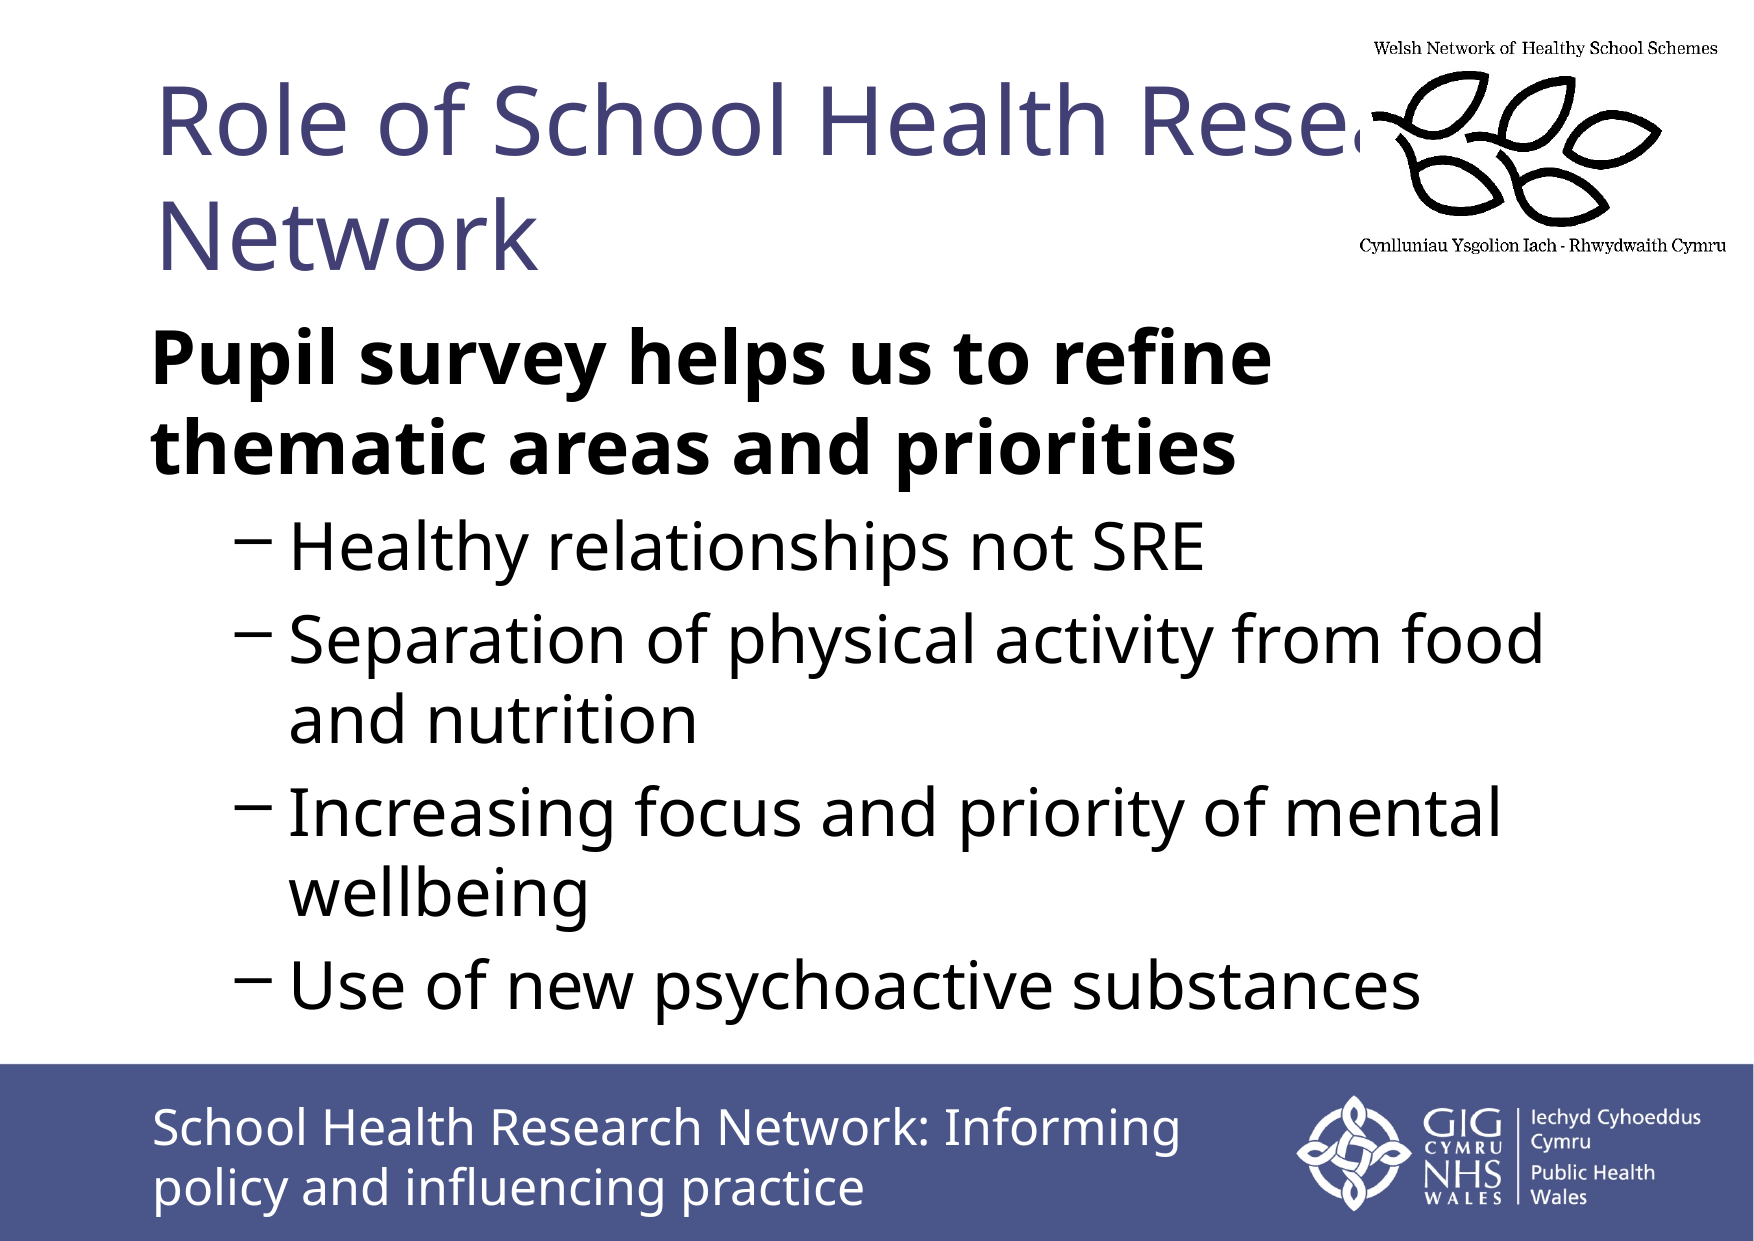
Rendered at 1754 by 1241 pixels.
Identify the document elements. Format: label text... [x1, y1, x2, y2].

footer School Health Research Network: Informing policy and influencing practice [137, 1087, 1213, 1226]
title Role of School Health Research Network [137, 75, 1625, 275]
picture [0, 0, 1754, 1241]
list Pupil survey helps us to refine thematic areas and priorities Healthy relationships not SRE Separation of physical activity from food and nutrition Increasing focus and priority of mental wellbeing Use of new psychoactive substances [132, 301, 1623, 1002]
